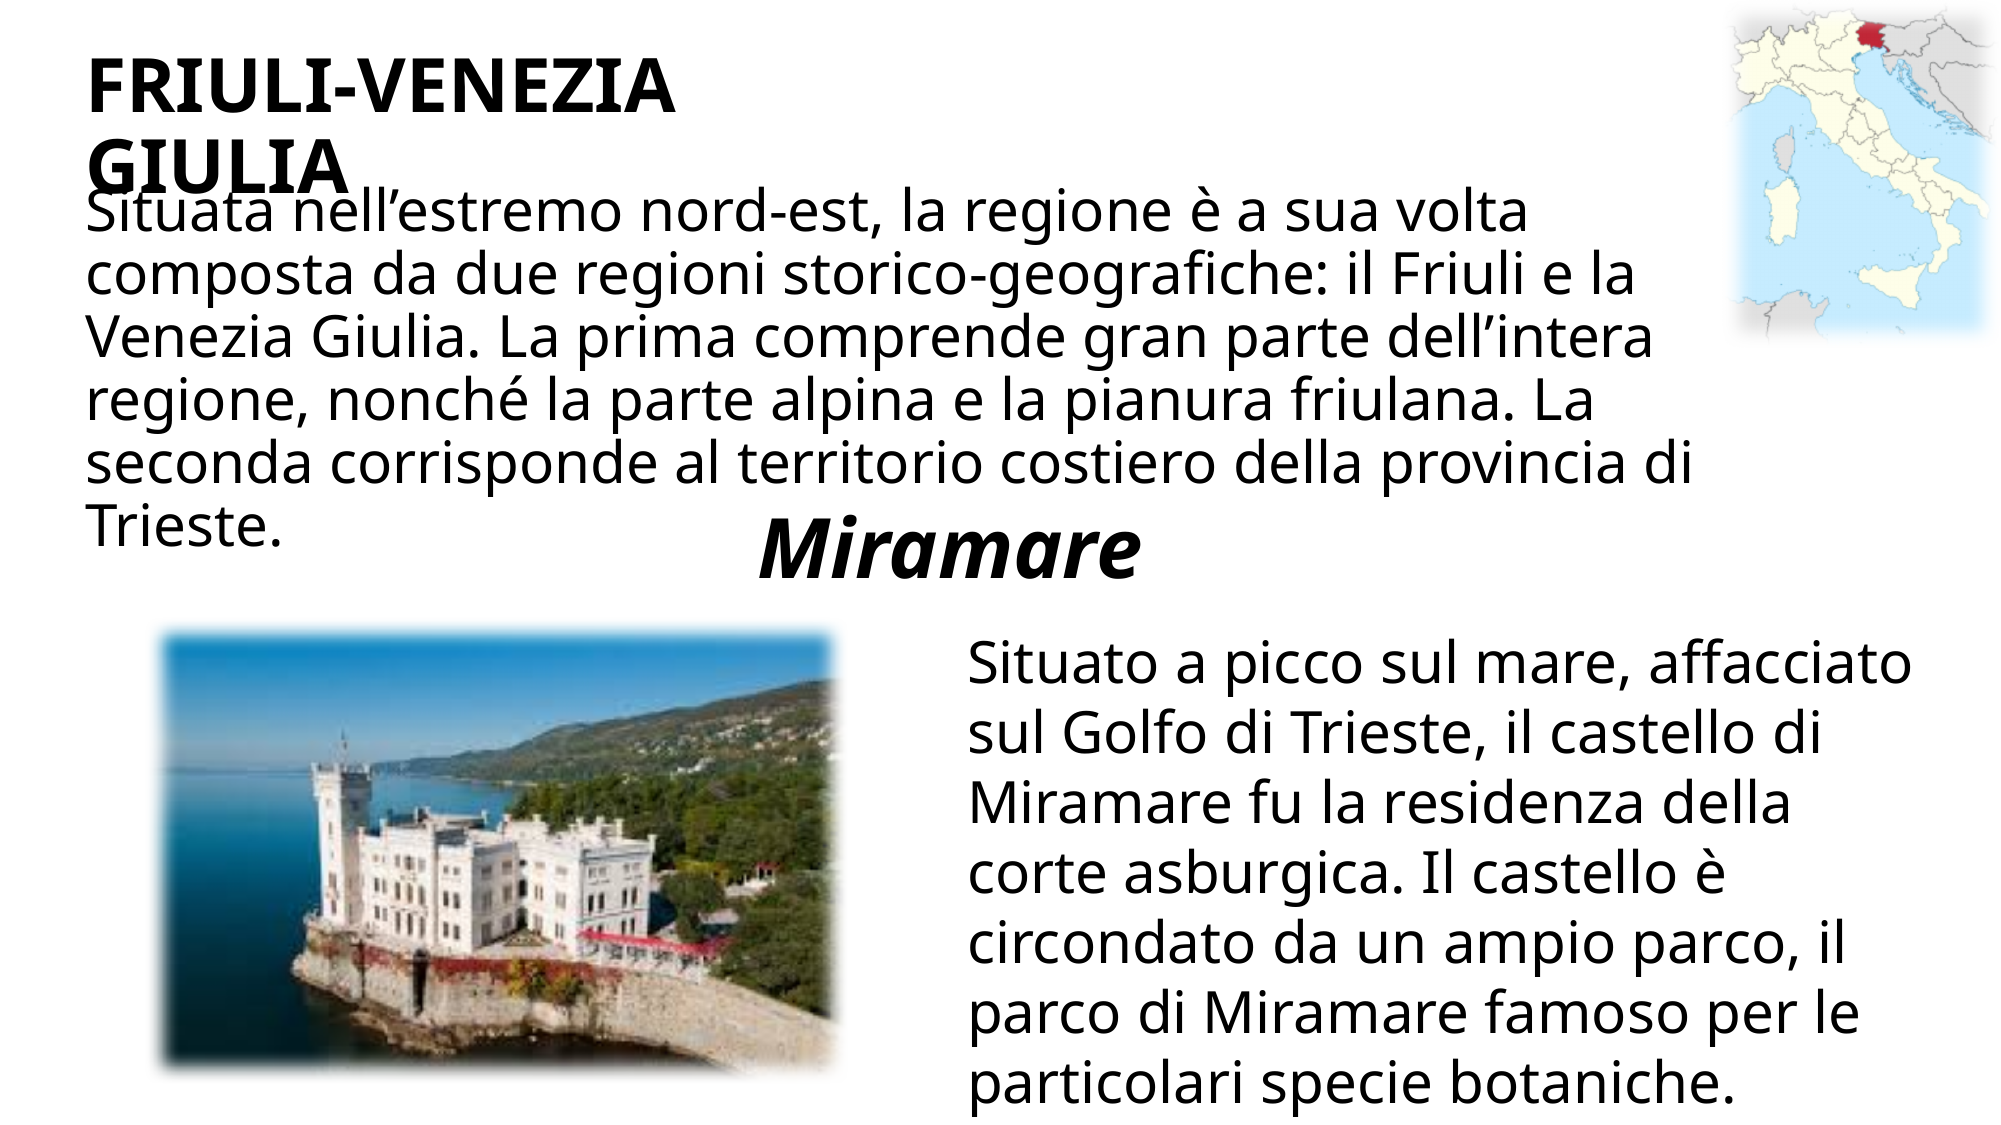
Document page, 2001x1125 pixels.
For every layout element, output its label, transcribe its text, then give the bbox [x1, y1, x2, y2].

title FRIULI-VENEZIA GIULIA [70, 19, 953, 174]
picture [145, 617, 848, 1084]
text_box Situato a picco sul mare, affacciato sul Golfo di Trieste, il castello di Miramare fu la residenza della corte asburgica. Il castello è circondato da un ampio parco, il parco di Miramare famoso per le particolari specie botaniche. [952, 618, 1961, 1123]
list Situata nell’estremo nord-est, la regione è a sua volta composta da due regioni storico-geografiche: il Friuli e la Venezia Giulia. La prima comprende gran parte dell’intera regione, nonché la parte alpina e la pianura friulana. La seconda corrisponde al territorio costiero della provincia di Trieste. [70, 174, 1740, 392]
text_box Miramare [742, 487, 1163, 603]
picture [1721, 0, 2000, 349]
